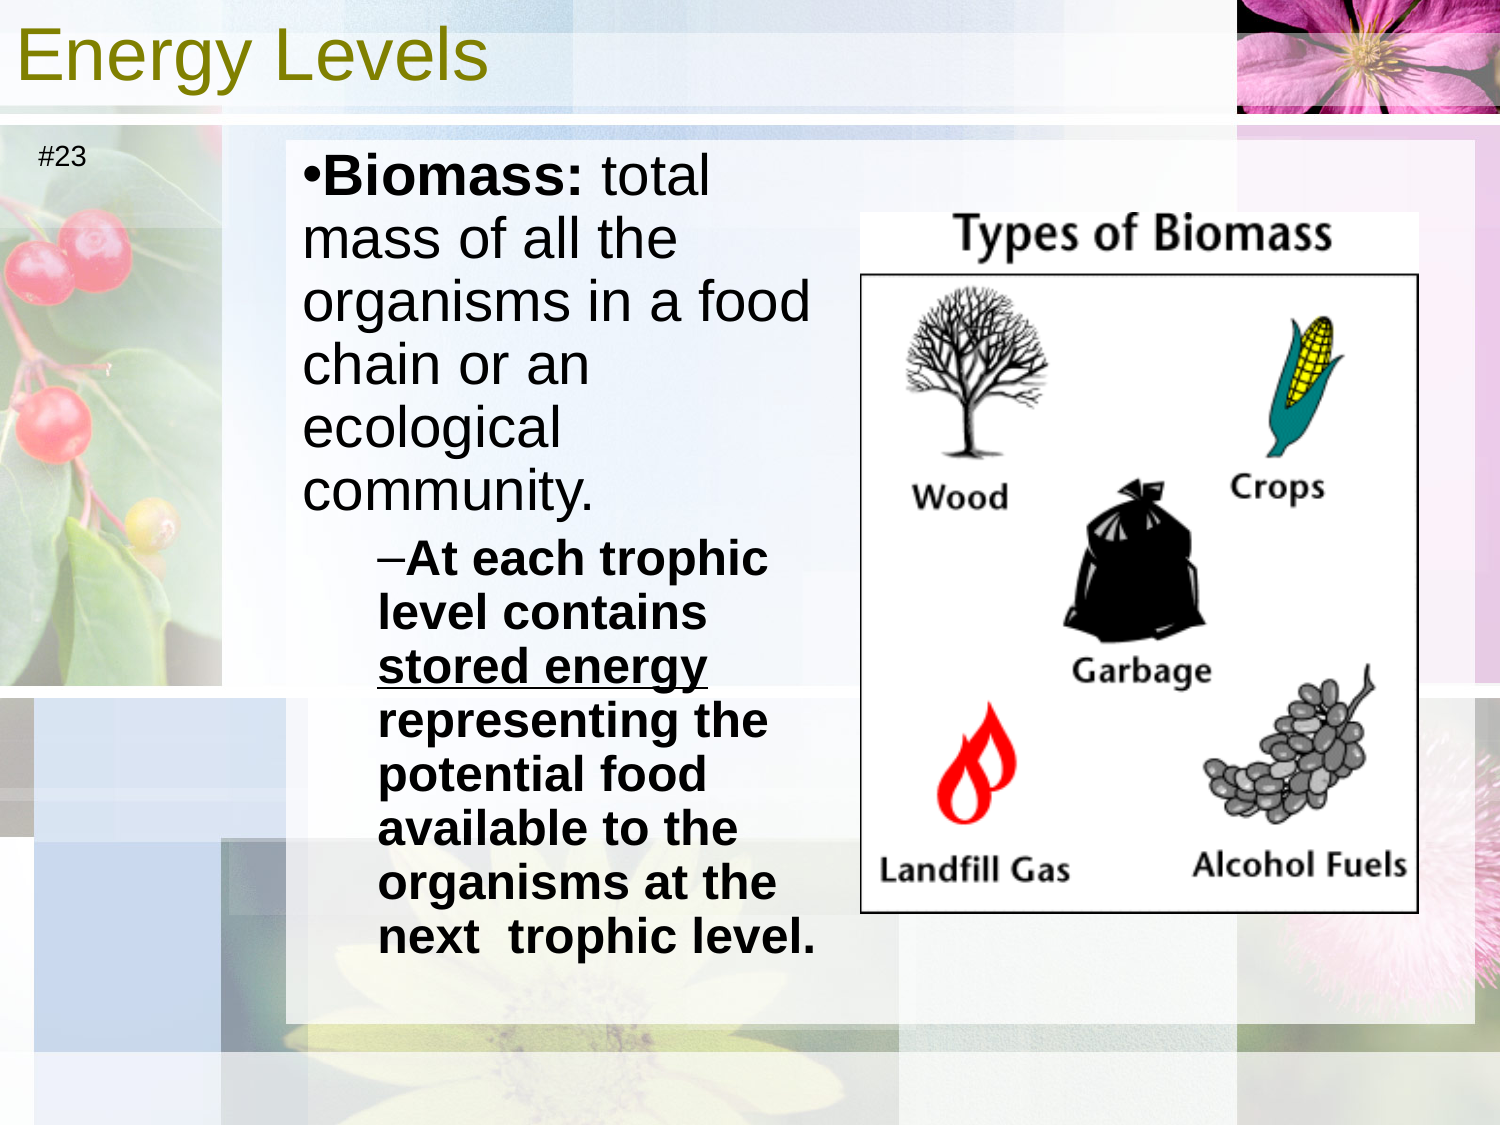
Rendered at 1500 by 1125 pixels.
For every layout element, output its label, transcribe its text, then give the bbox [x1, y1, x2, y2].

picture [0, 0, 1500, 1125]
title Energy Levels [0, 0, 1225, 100]
list Biomass: total mass of all the organisms in a food chain or an ecological community. At each trophic level contains stored energy representing the potential food available to the organisms at the next trophic level. [287, 137, 869, 1025]
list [859, 212, 1419, 915]
text_box #23 [23, 122, 596, 190]
